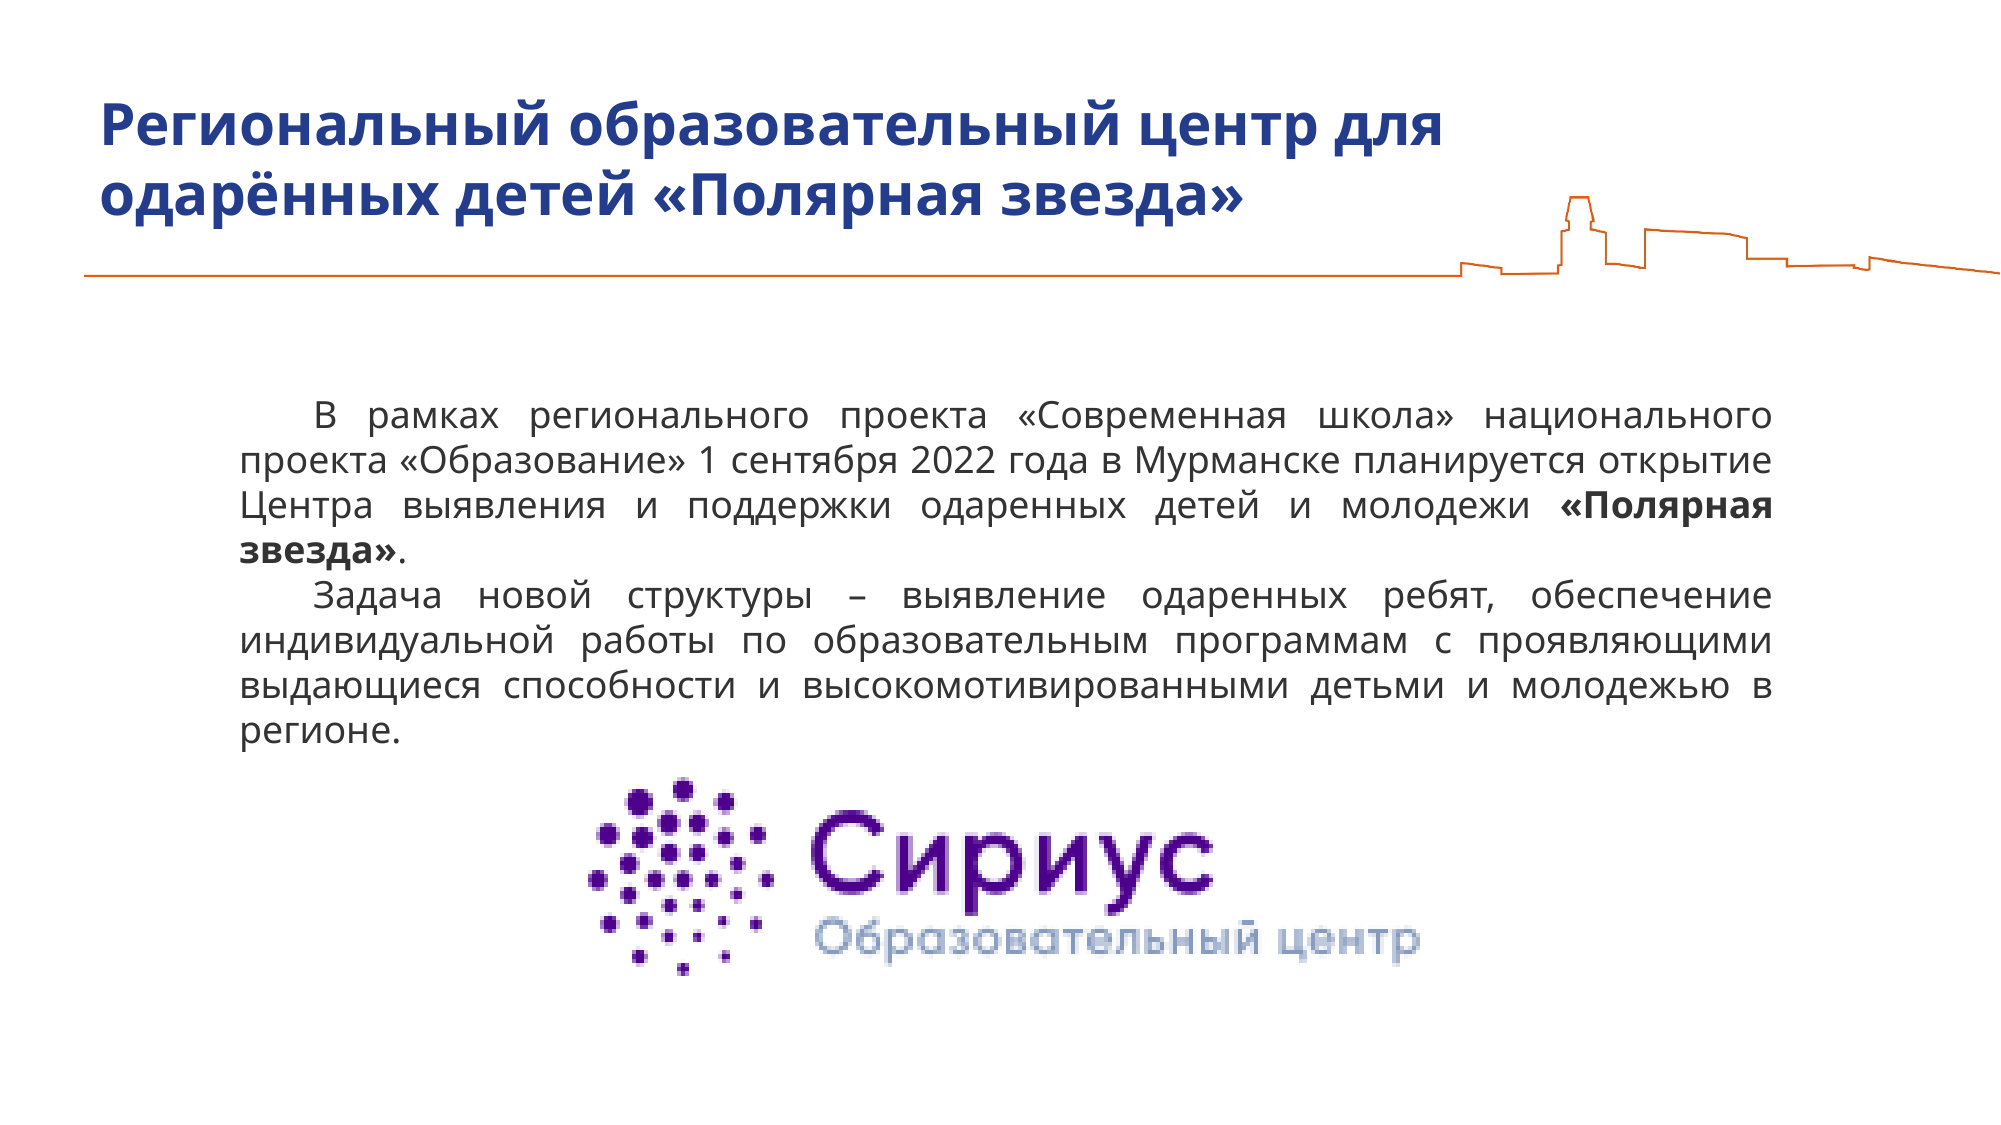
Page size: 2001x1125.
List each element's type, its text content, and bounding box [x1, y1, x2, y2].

text_box Региональный образовательный центр для одарённых детей «Полярная звезда» [84, 80, 1727, 196]
text_box В рамках регионального проекта «Современная школа» национального проекта «Образование» 1 сентября 2022 года в Мурманске планируется открытие Центра выявления и поддержки одаренных детей и молодежи «Полярная звезда». Задача новой структуры – выявление одаренных ребят, обеспечение индивидуальной работы по образовательным программам с проявляющими выдающиеся способности и высокомотивированными детьми и молодежью в регионе. [224, 383, 1789, 758]
picture [84, 196, 2000, 278]
picture [588, 777, 1425, 976]
